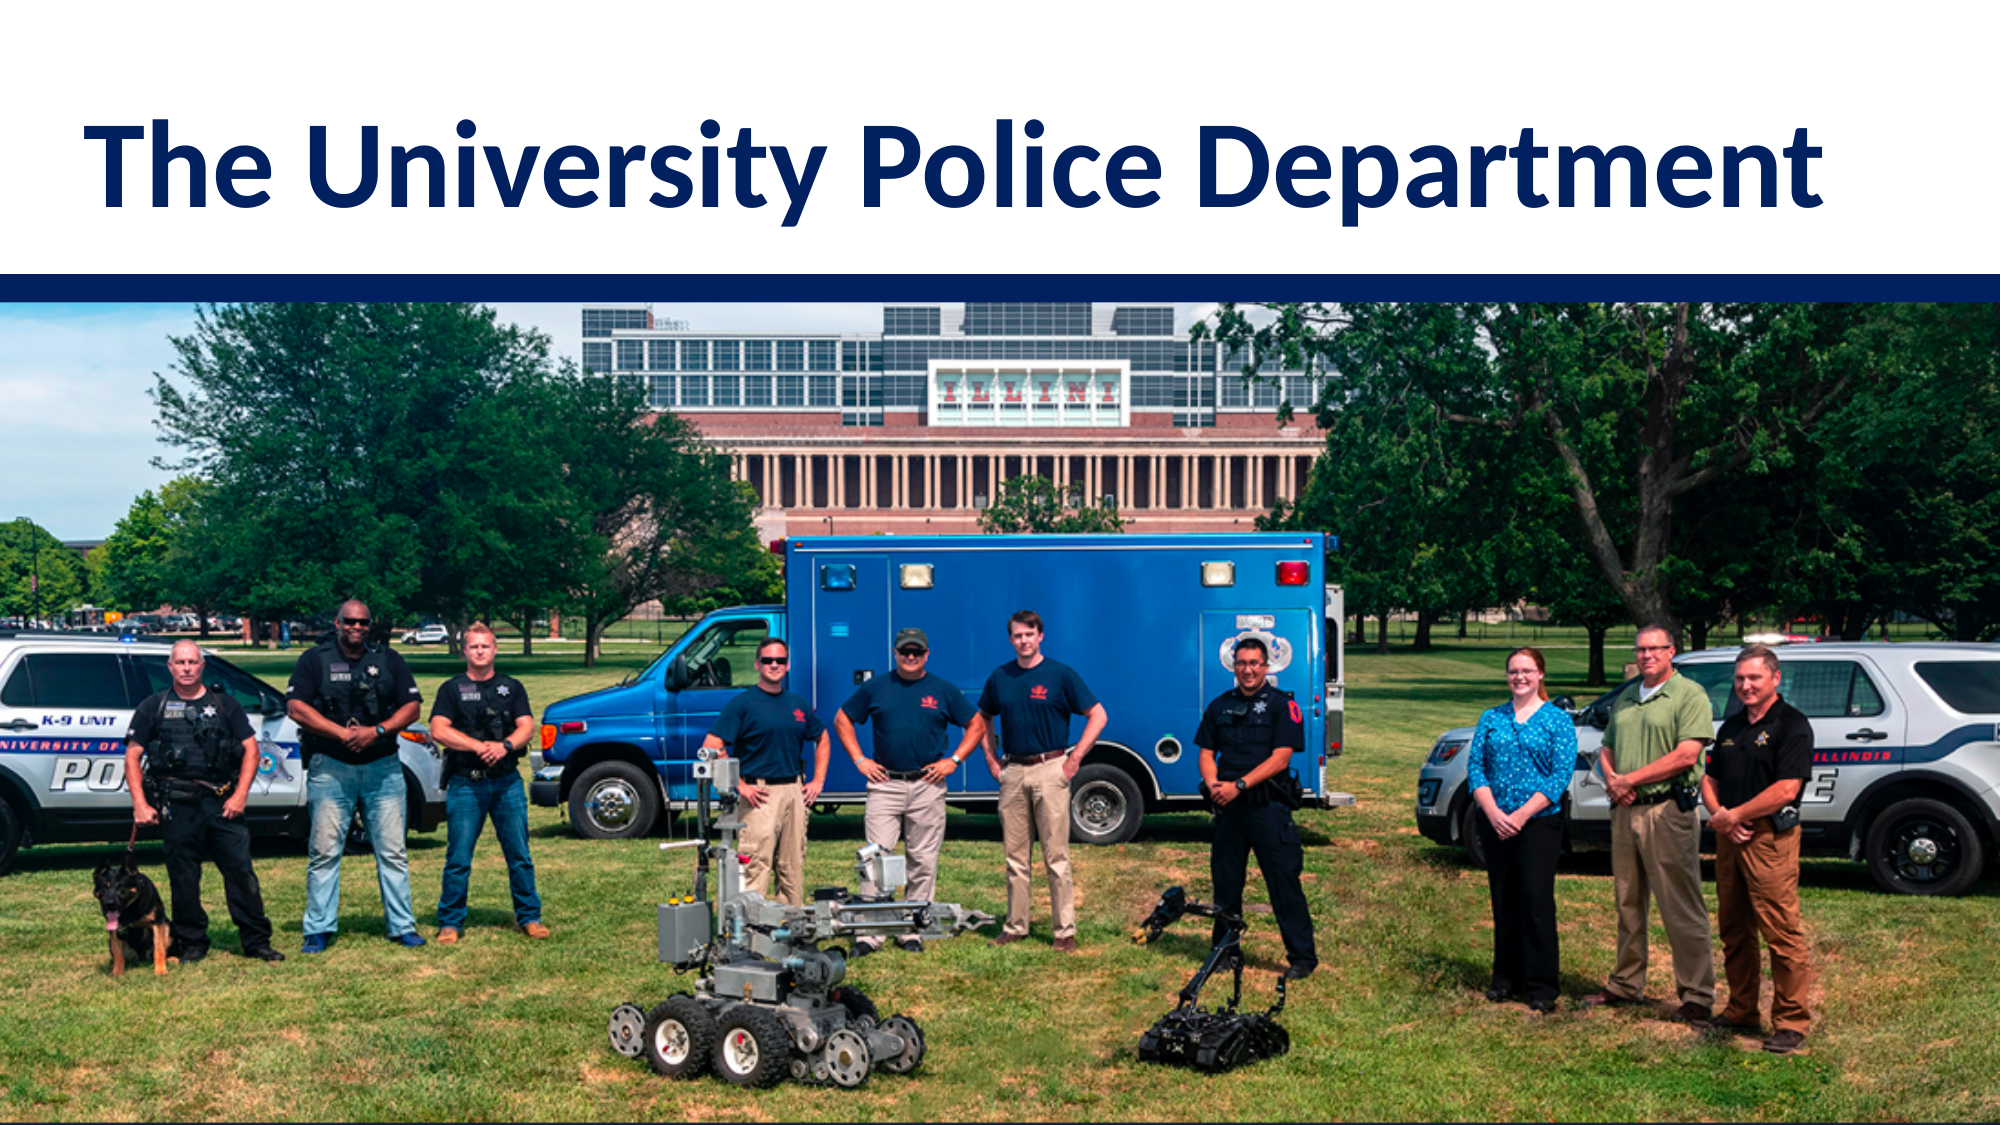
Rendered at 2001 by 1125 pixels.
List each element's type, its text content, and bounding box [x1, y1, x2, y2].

picture [0, 274, 2000, 1125]
text_box The University Police Department [68, 74, 1932, 240]
